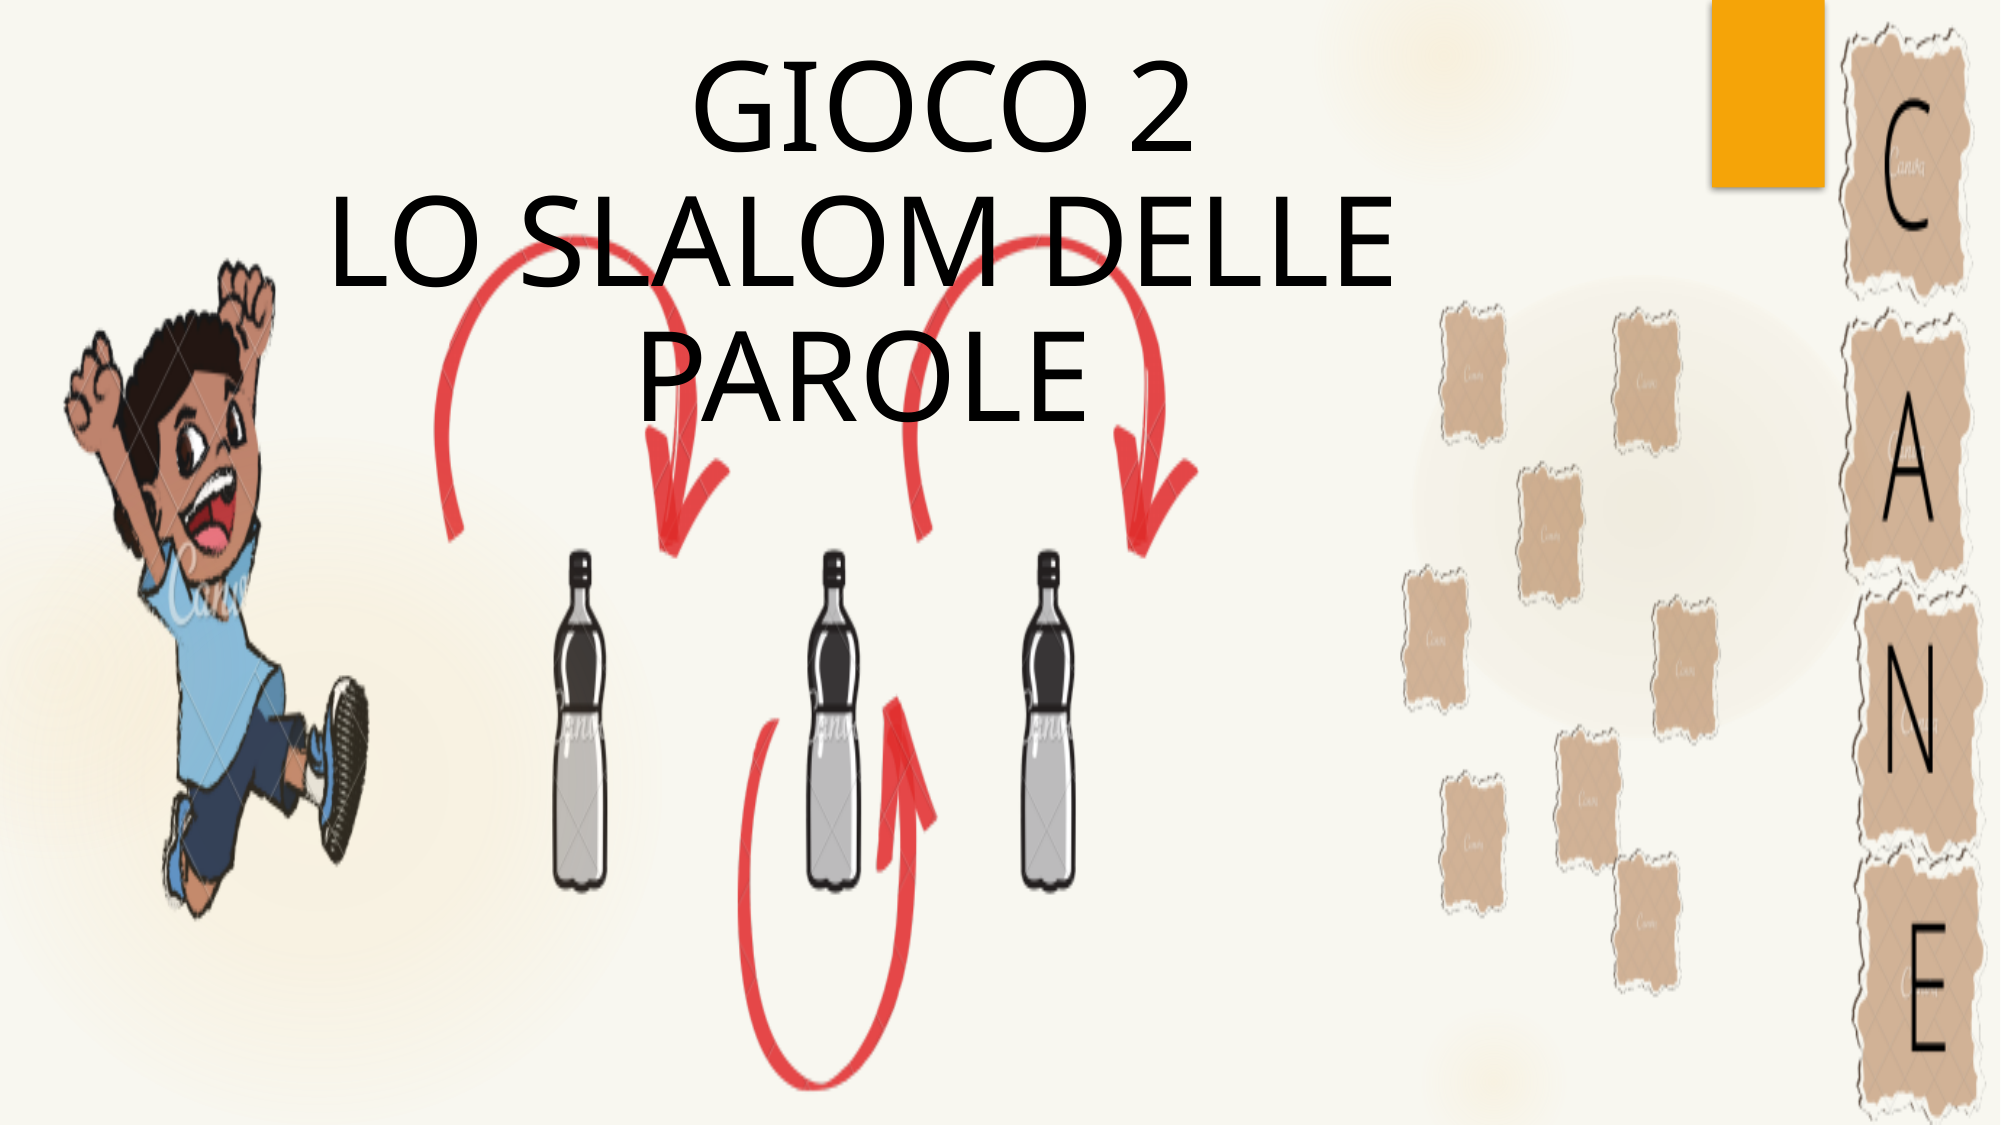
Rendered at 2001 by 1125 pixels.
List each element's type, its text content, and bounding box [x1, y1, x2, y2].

text_box GIOCO 2 LO SLALOM DELLE PAROLE [0, 137, 1725, 355]
picture [0, 0, 2001, 1125]
picture [0, 0, 1712, 137]
